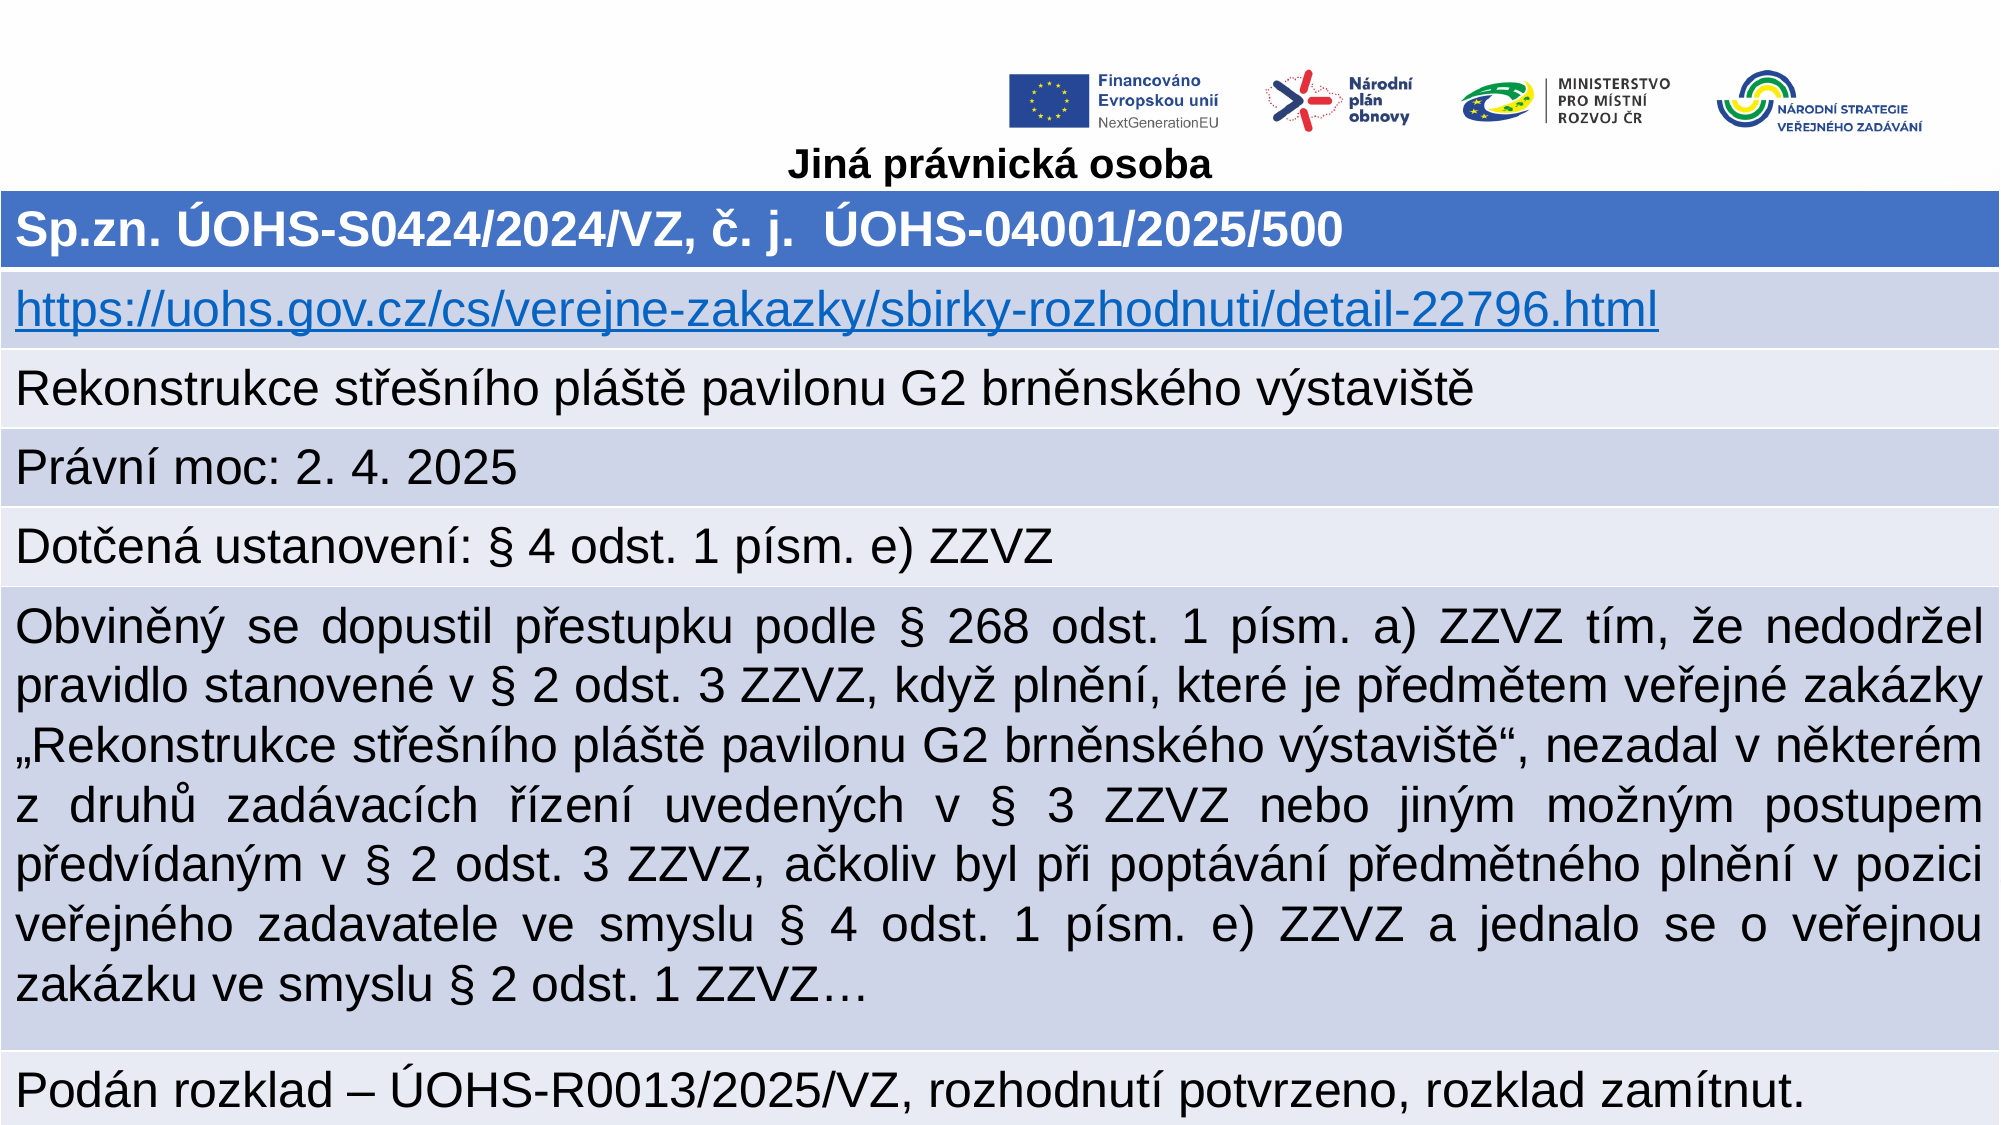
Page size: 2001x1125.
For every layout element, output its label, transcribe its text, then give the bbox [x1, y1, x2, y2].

picture [0, 0, 2001, 1125]
table_cell https://uohs.gov.cz/cs/verejne-zakazky/sbirky-rozhodnuti/detail-22796.html [1, 272, 1999, 348]
table_cell Dotčená ustanovení: § 4 odst. 1 písm. e) ZZVZ [1, 508, 1999, 586]
text_box Jiná právnická osoba [0, 129, 2000, 189]
table_cell Obviněný se dopustil přestupku podle § 268 odst. 1 písm. a) ZZVZ tím, že nedodržel pravidlo stanovené v § 2 odst. 3 ZZVZ, když plnění, které je předmětem veřejné zakázky „Rekonstrukce střešního pláště pavilonu G2 brněnského výstaviště“, nezadal v některém z druhů zadávacích řízení uvedených v § 3 ZZVZ nebo jiným možným postupem předvídaným v § 2 odst. 3 ZZVZ, ačkoliv byl při poptávání předmětného plnění v pozici veřejného zadavatele ve smyslu § 4 odst. 1 písm. e) ZZVZ a jednalo se o veřejnou zakázku ve smyslu § 2 odst. 1 ZZVZ… [1, 587, 1999, 1050]
table_cell Právní moc: 2. 4. 2025 [1, 429, 1999, 506]
table_cell Rekonstrukce střešního pláště pavilonu G2 brněnského výstaviště [1, 350, 1999, 427]
table_cell Podán rozklad – ÚOHS-R0013/2025/VZ, rozhodnutí potvrzeno, rozklad zamítnut. [1, 1052, 1999, 1125]
table_header Sp.zn. ÚOHS-S0424/2024/VZ, č. j. ÚOHS-04001/2025/500 [1, 191, 1999, 267]
